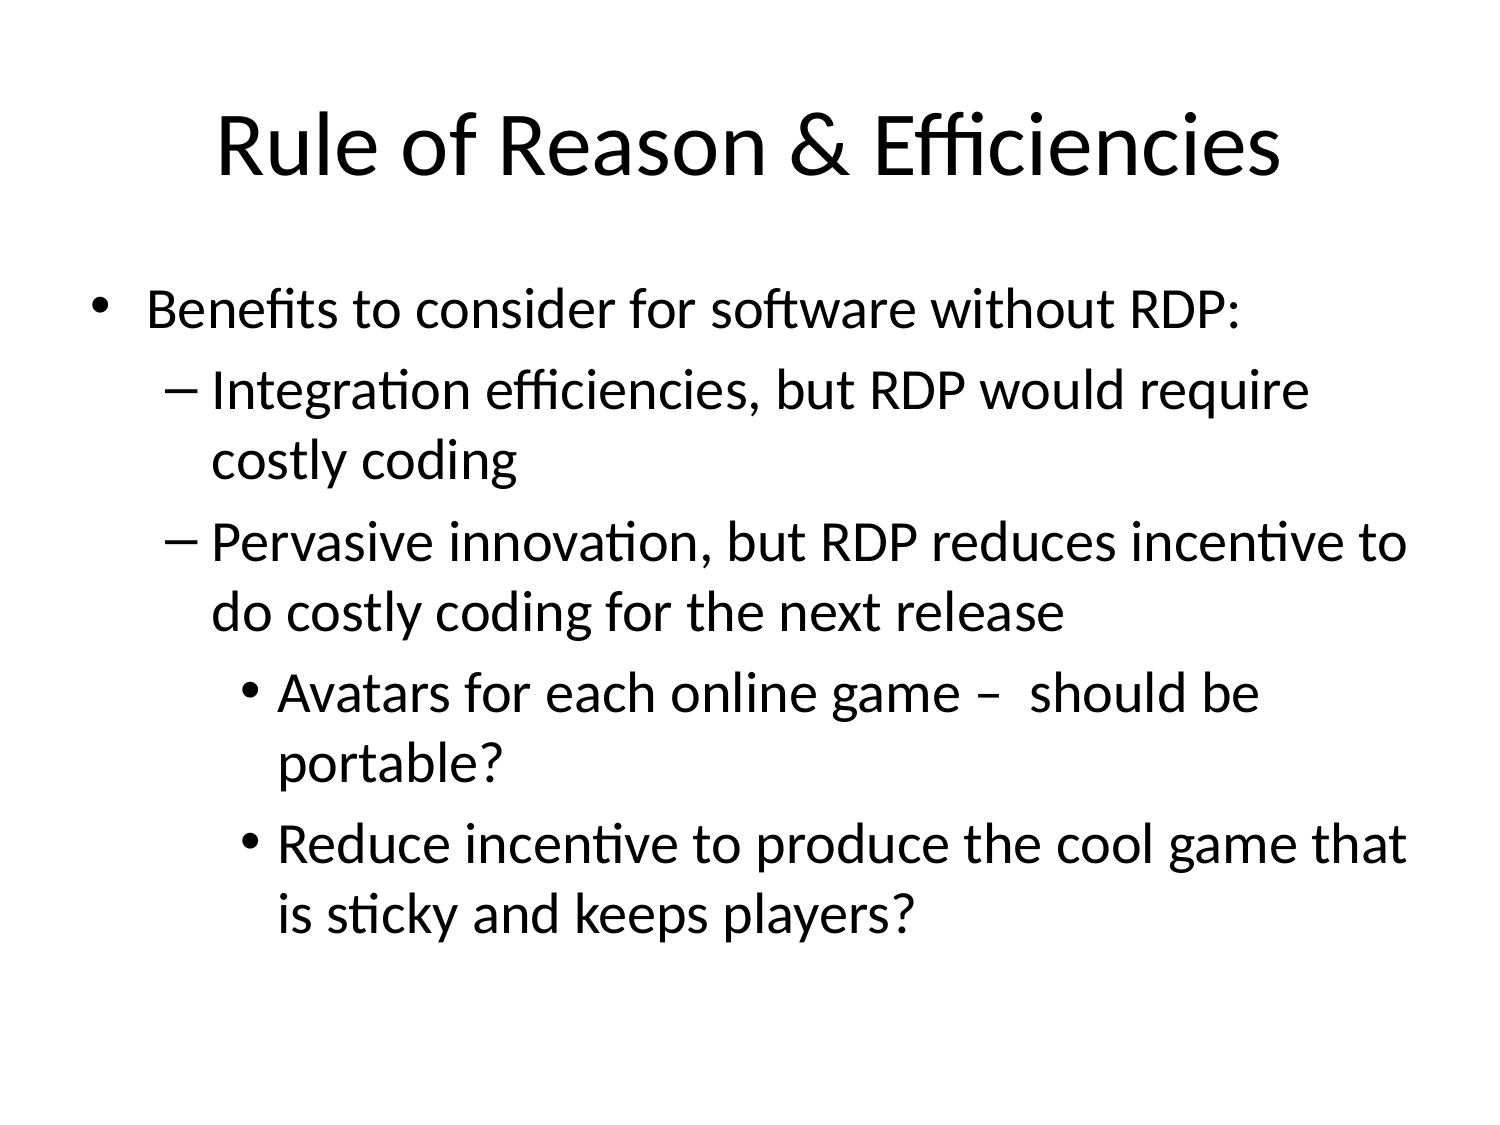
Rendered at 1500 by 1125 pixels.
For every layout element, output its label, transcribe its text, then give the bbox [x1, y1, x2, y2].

title Rule of Reason & Efficiencies [75, 45, 1425, 233]
list Benefits to consider for software without RDP: Integration efficiencies, but RDP would require costly coding Pervasive innovation, but RDP reduces incentive to do costly coding for the next release Avatars for each online game – should be portable? Reduce incentive to produce the cool game that is sticky and keeps players? [75, 262, 1425, 1005]
